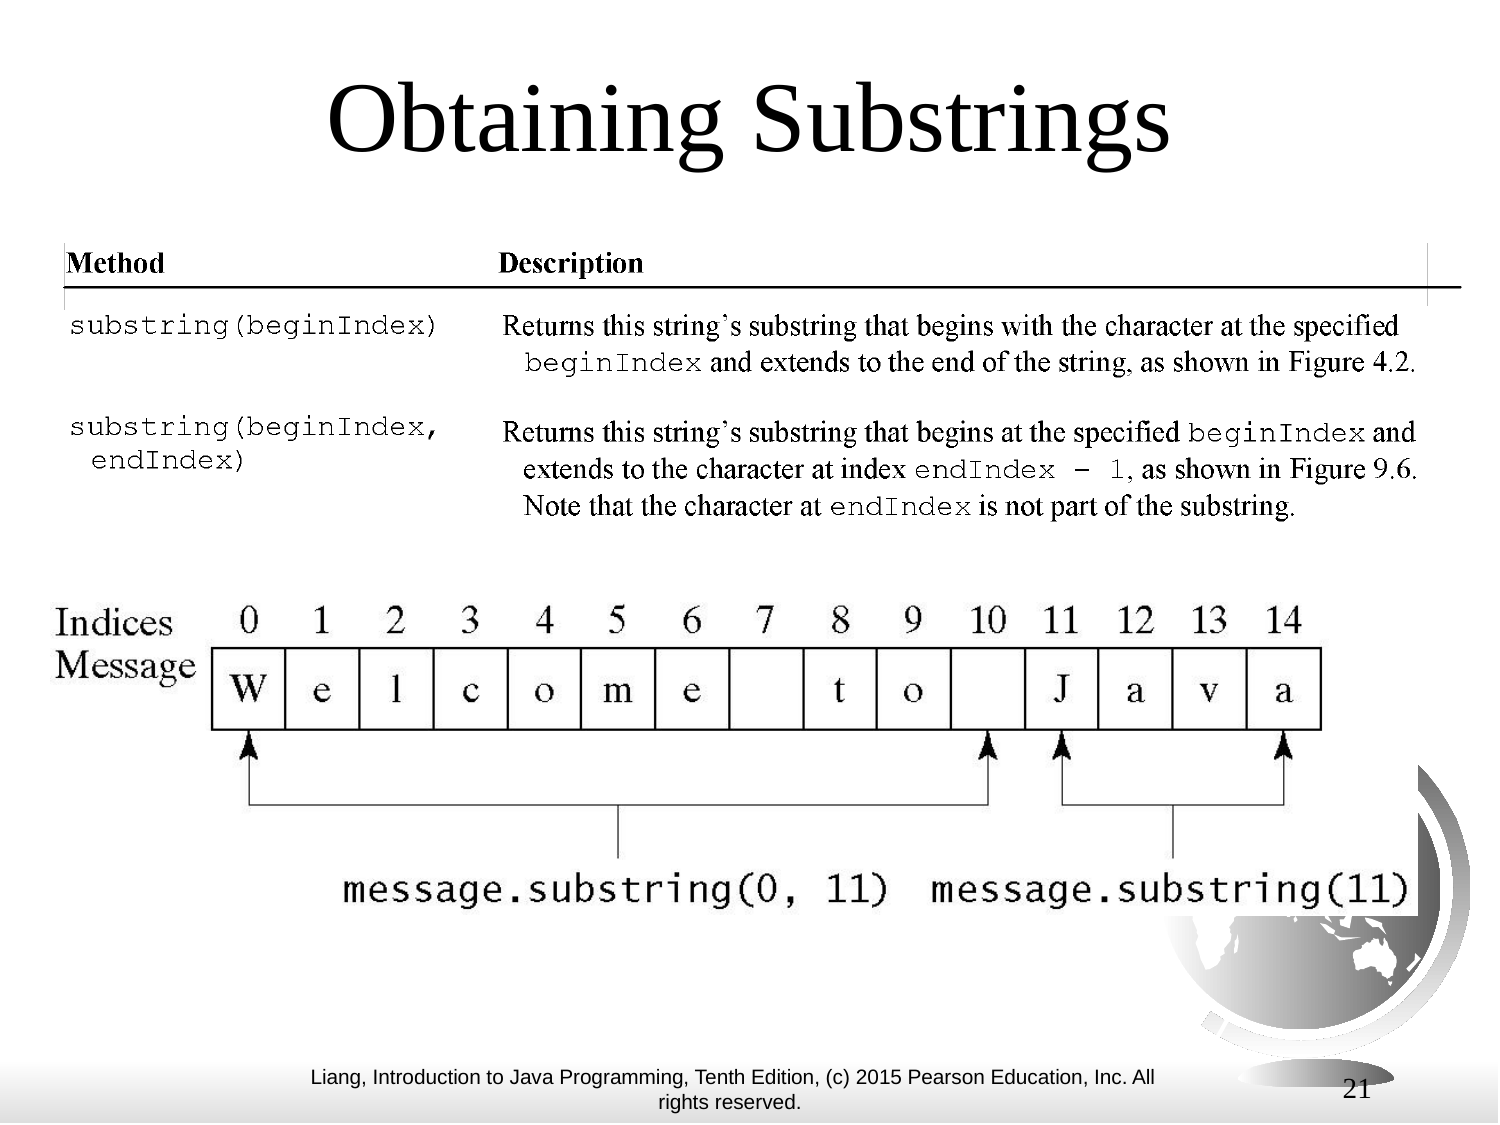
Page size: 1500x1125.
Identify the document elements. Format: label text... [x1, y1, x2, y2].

text_box 21 [1074, 1049, 1388, 1125]
picture [31, 209, 1468, 544]
picture [50, 593, 1418, 916]
title Obtaining Substrings [37, 37, 1463, 185]
